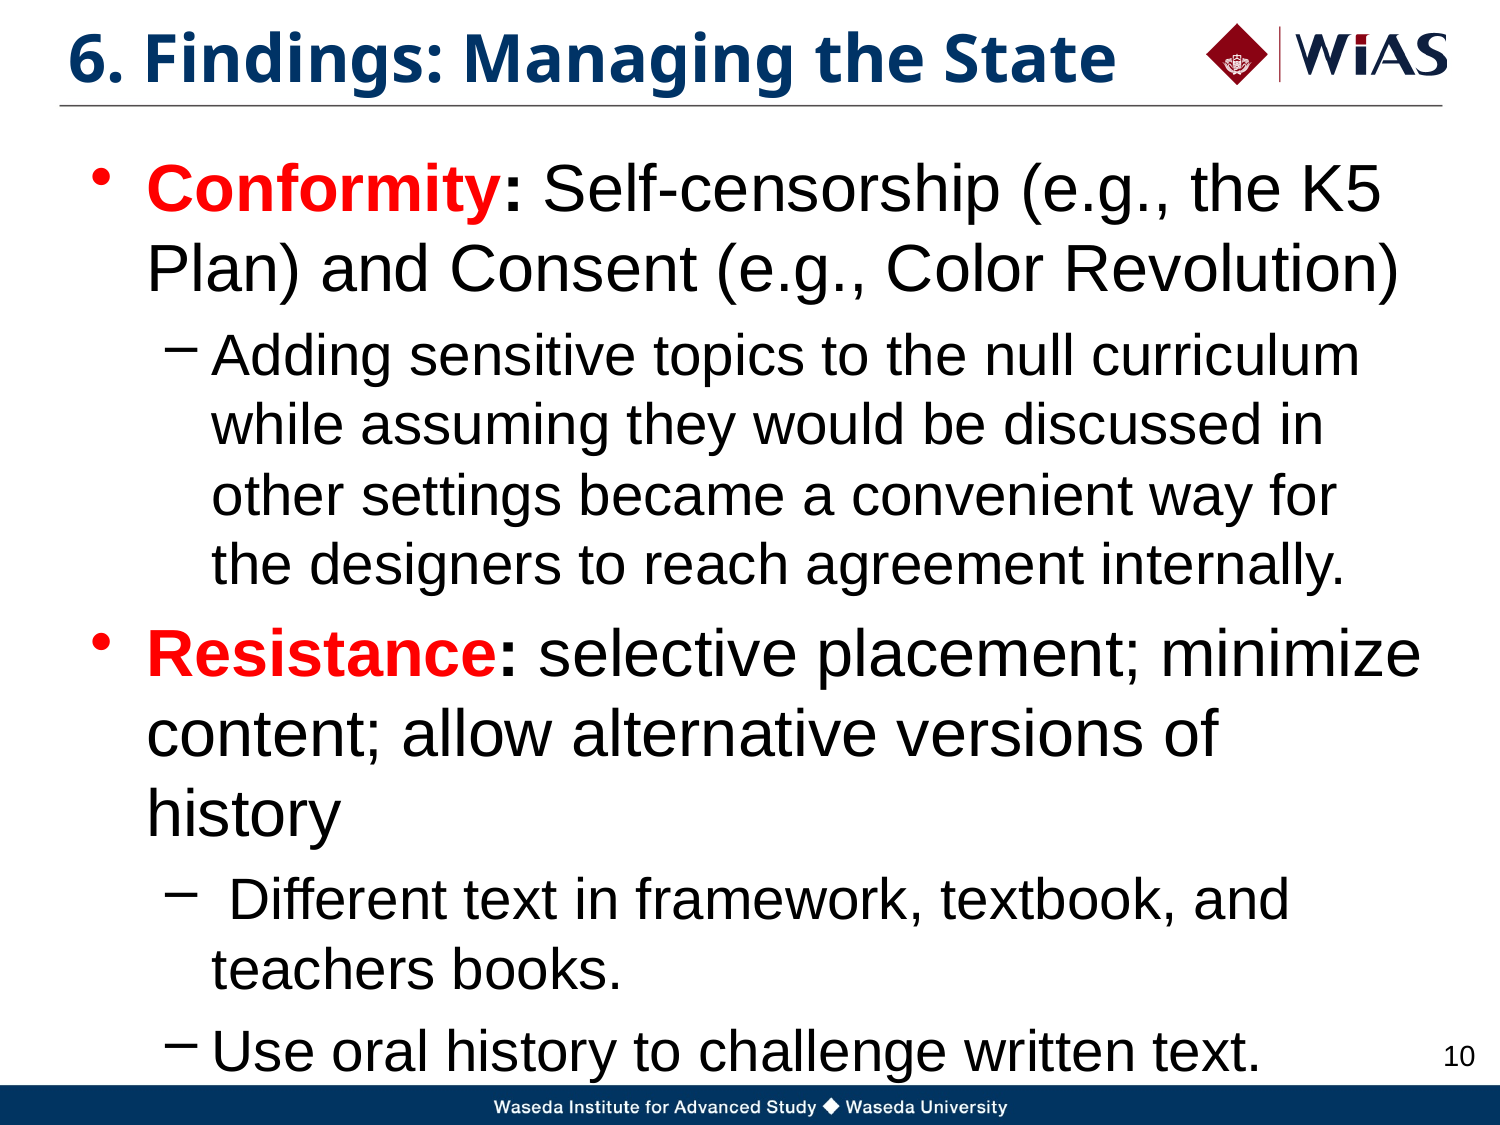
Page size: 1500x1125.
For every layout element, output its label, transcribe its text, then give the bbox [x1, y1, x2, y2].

picture [0, 0, 1500, 1125]
list Conformity: Self-censorship (e.g., the K5 Plan) and Consent (e.g., Color Revolution) Adding sensitive topics to the null curriculum while assuming they would be discussed in other settings became a convenient way for the designers to reach agreement internally. Resistance: selective placement; minimize content; allow alternative versions of history Different text in framework, textbook, and teachers books. Use oral history to challenge written text. [75, 137, 1450, 1013]
slide_number 9 [1140, 1029, 1491, 1082]
title 6. Findings: Managing the State [53, 9, 1404, 102]
